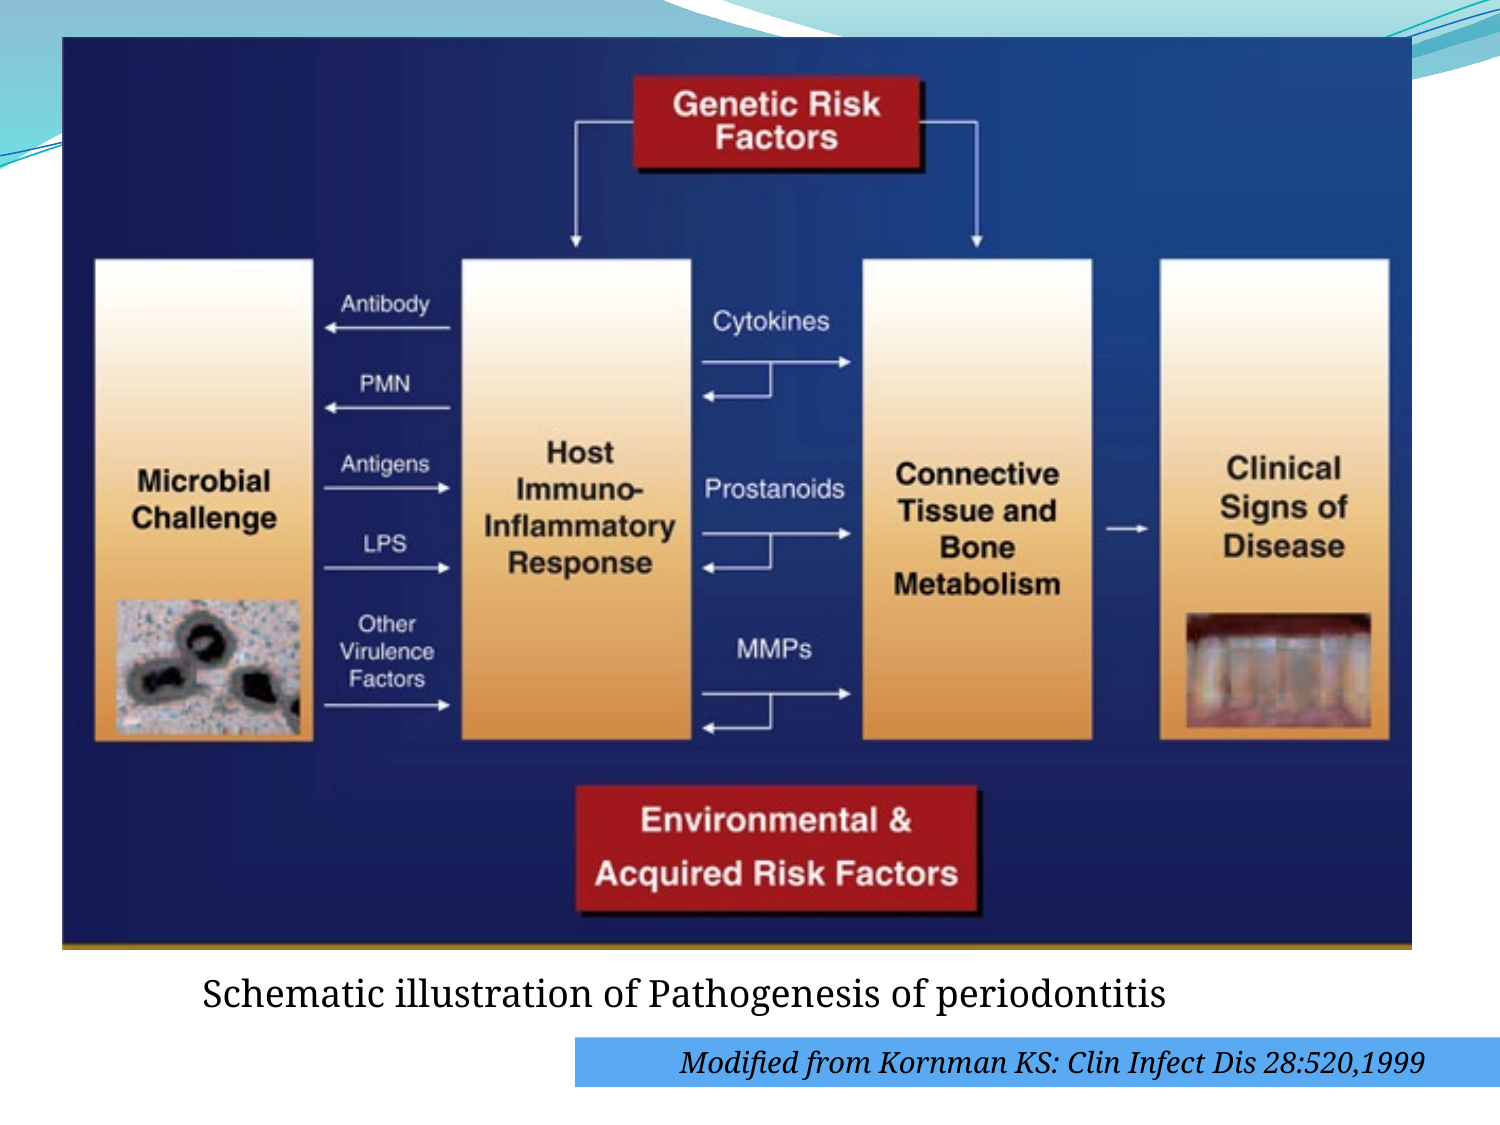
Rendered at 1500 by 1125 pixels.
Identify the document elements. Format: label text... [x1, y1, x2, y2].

text_box Schematic illustration of Pathogenesis of periodontitis [187, 962, 1238, 1023]
text_box Modified from Kornman KS: Clin Infect Dis 28:520,1999 [575, 1037, 1500, 1088]
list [62, 37, 1412, 951]
